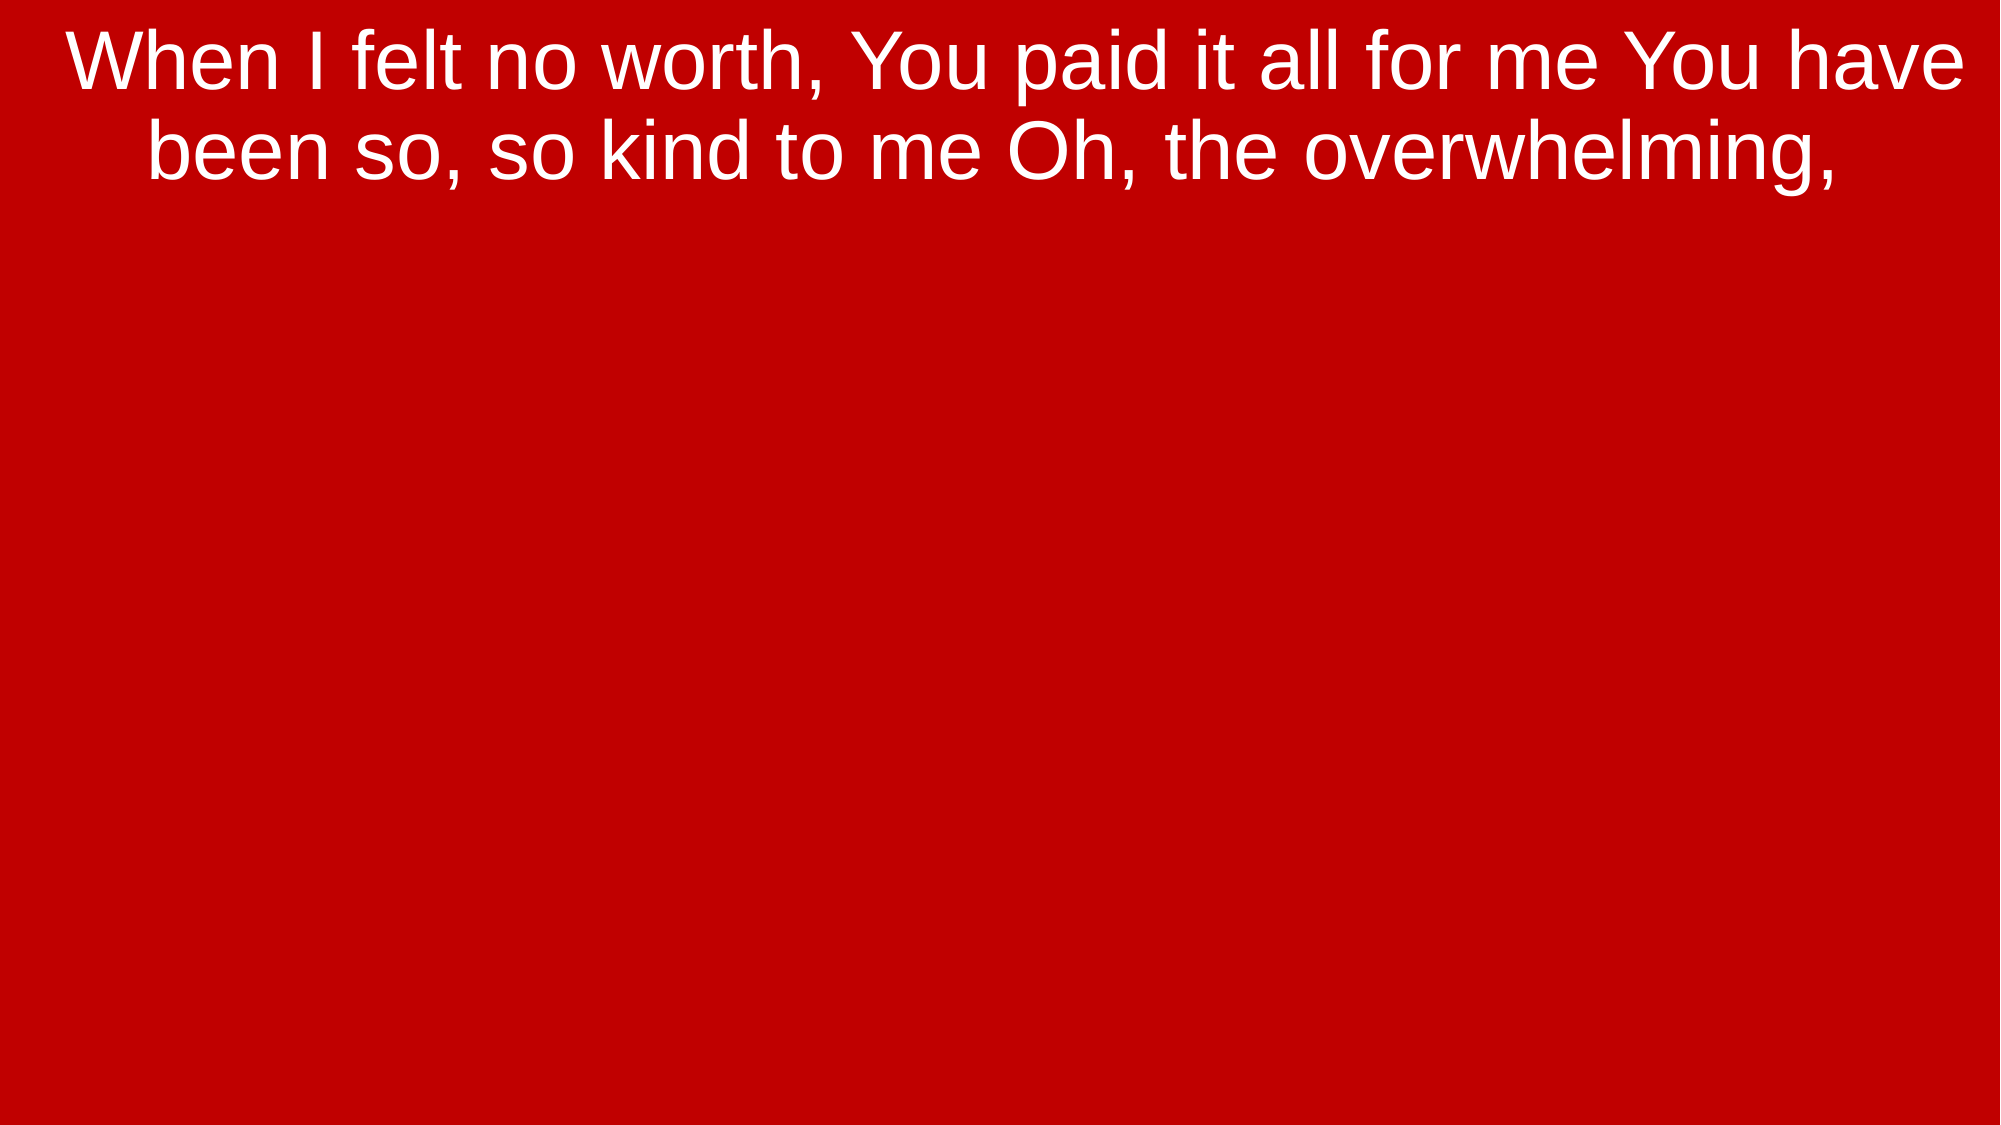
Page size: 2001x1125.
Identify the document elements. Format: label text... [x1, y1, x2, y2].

list When I felt no worth, You paid it all for me You have been so, so kind to me Oh, the overwhelming, [10, 9, 2000, 784]
